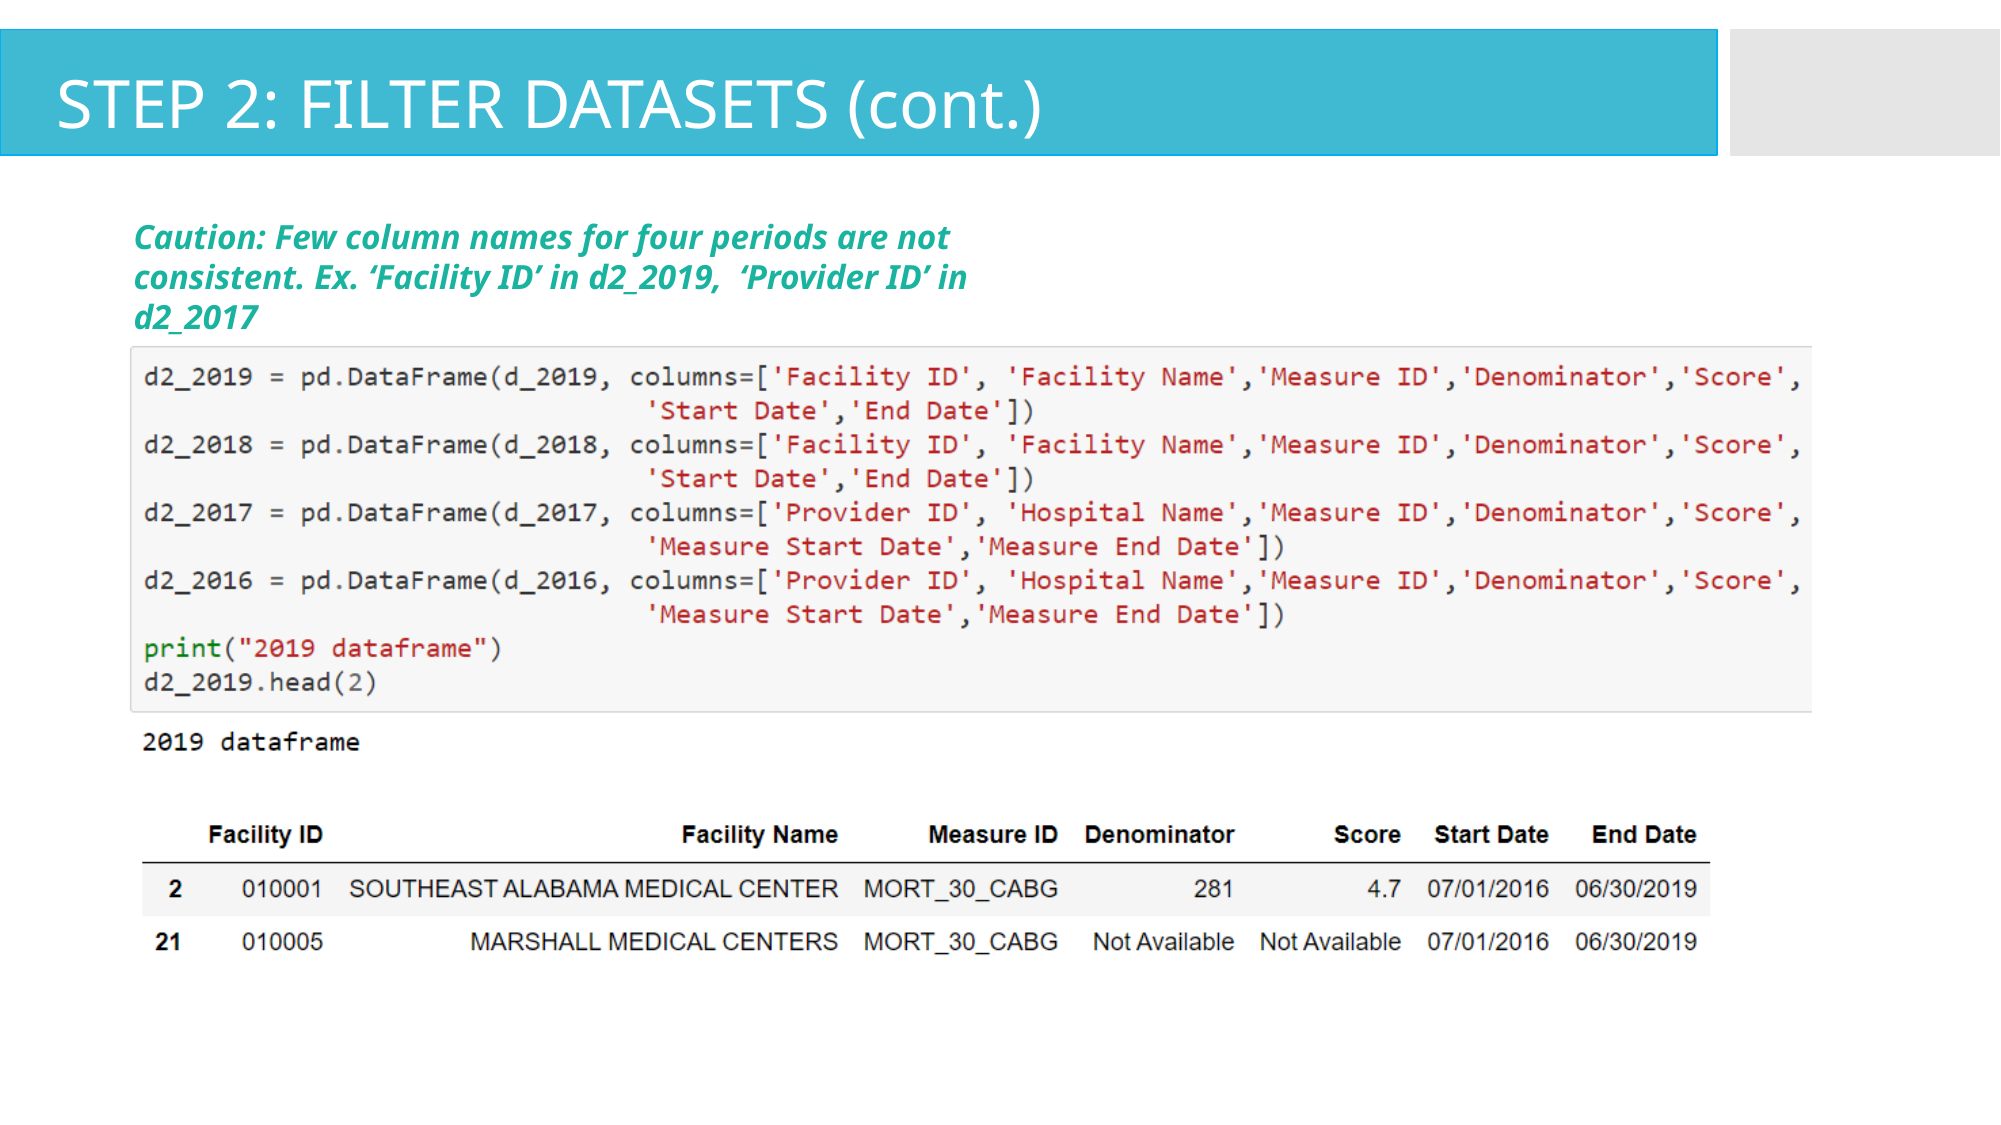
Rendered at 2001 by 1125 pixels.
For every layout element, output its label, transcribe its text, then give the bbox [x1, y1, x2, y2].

text_box [0, 29, 1718, 156]
text_box [1730, 29, 2000, 156]
picture [118, 333, 1812, 987]
text_box Caution: Few column names for four periods are not consistent. Ex. ‘Facility ID’ in d2_2019, ‘Provider ID’ in d2_2017 [118, 209, 1031, 333]
text_box STEP 2: FILTER DATASETS (cont.) [41, 54, 1934, 150]
